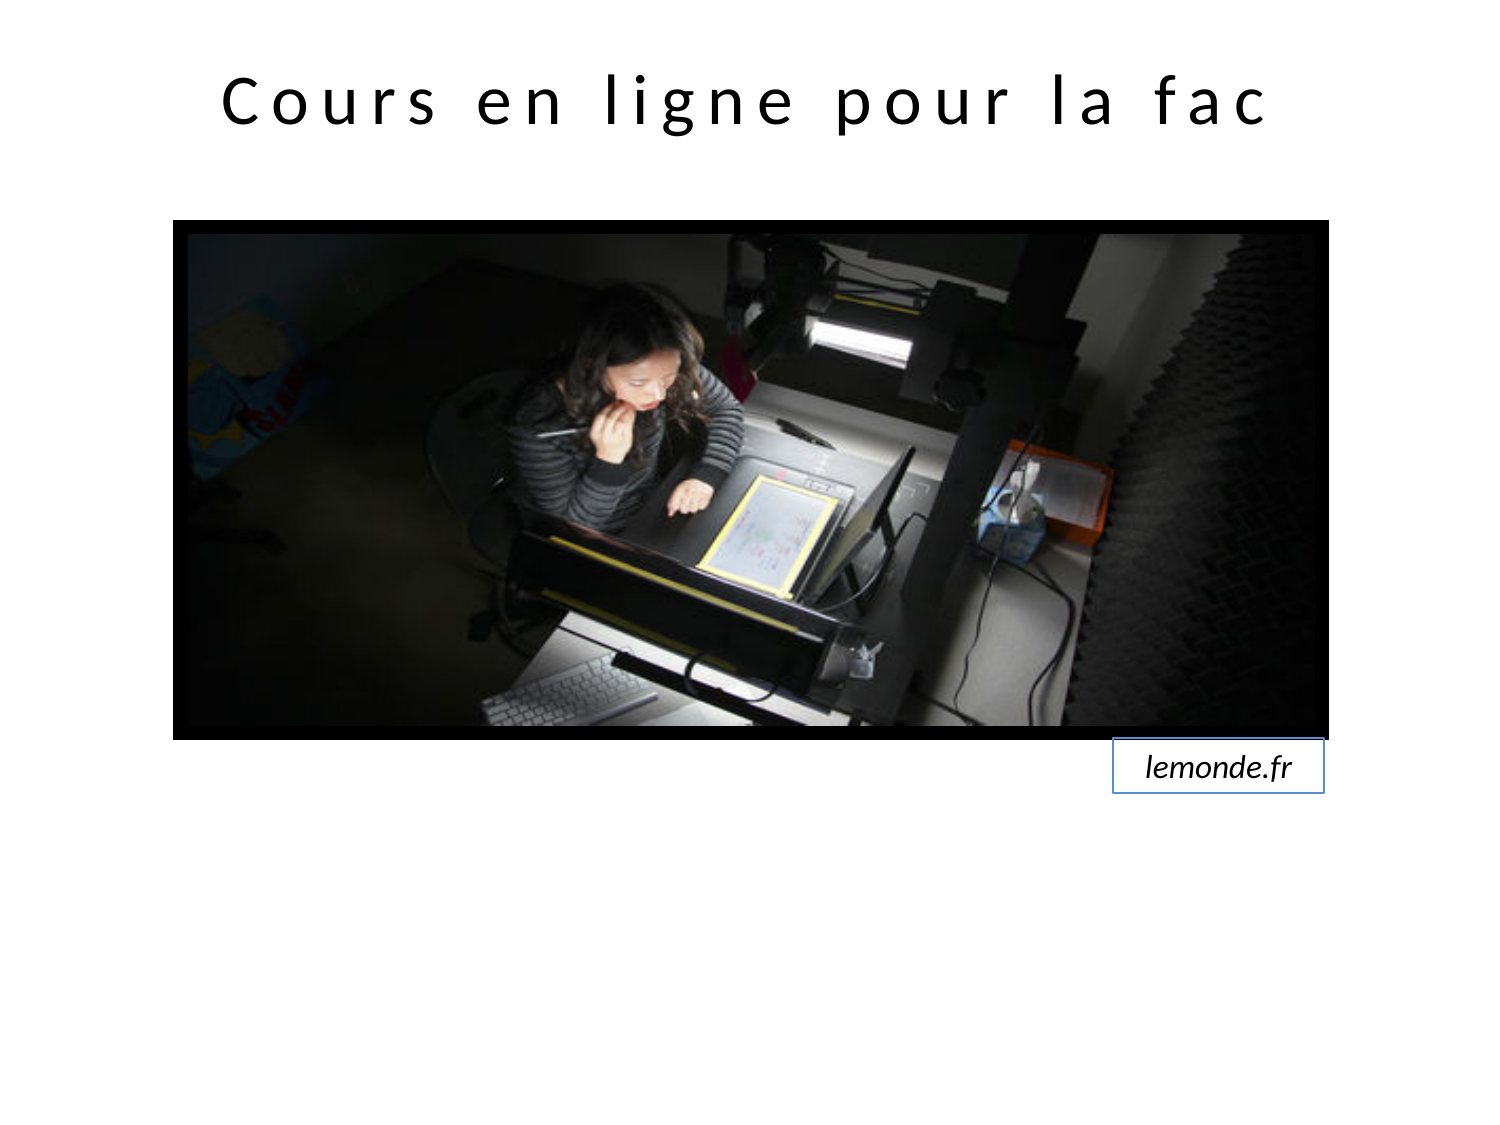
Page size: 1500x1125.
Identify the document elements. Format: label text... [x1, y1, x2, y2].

title Cours en ligne pour la fac [75, 45, 1425, 233]
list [187, 234, 1316, 727]
text_box lemonde.fr [1113, 738, 1325, 793]
